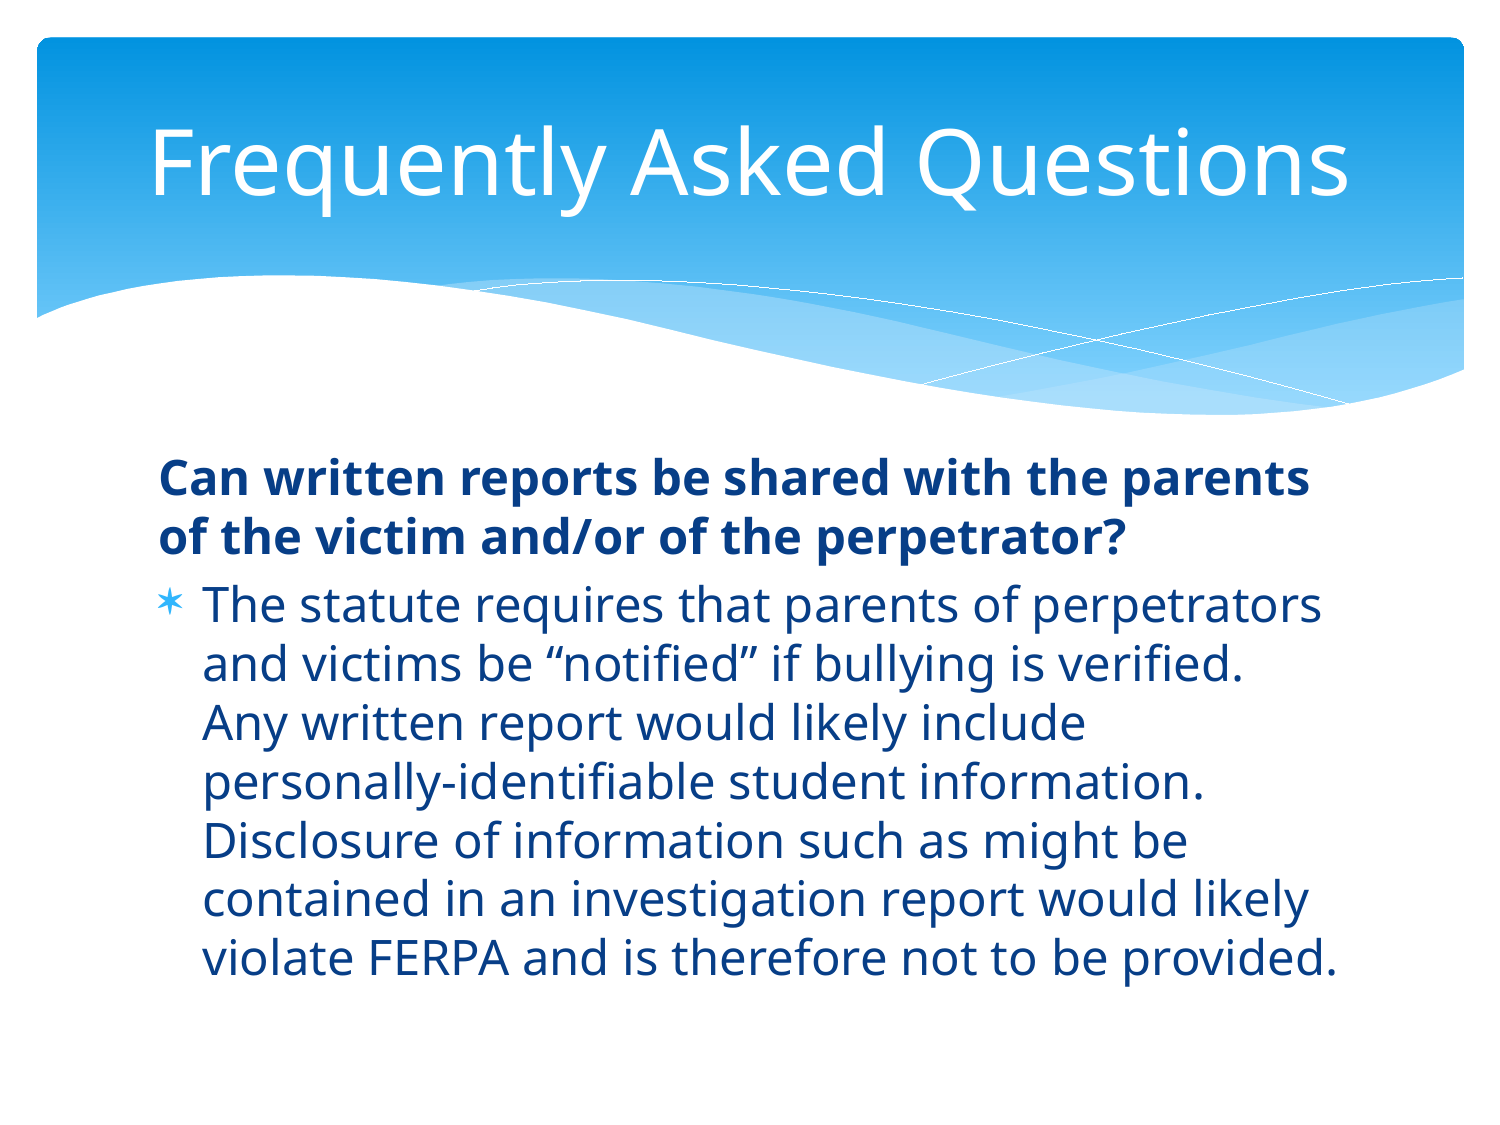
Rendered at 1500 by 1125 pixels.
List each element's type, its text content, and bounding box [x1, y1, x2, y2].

list Can written reports be shared with the parents of the victim and/or of the perpetrator? The statute requires that parents of perpetrators and victims be “notified” if bullying is verified. Any written report would likely include personally-identifiable student information. Disclosure of information such as might be contained in an investigation report would likely violate FERPA and is therefore not to be provided. [143, 438, 1359, 1005]
title Frequently Asked Questions [75, 55, 1425, 261]
